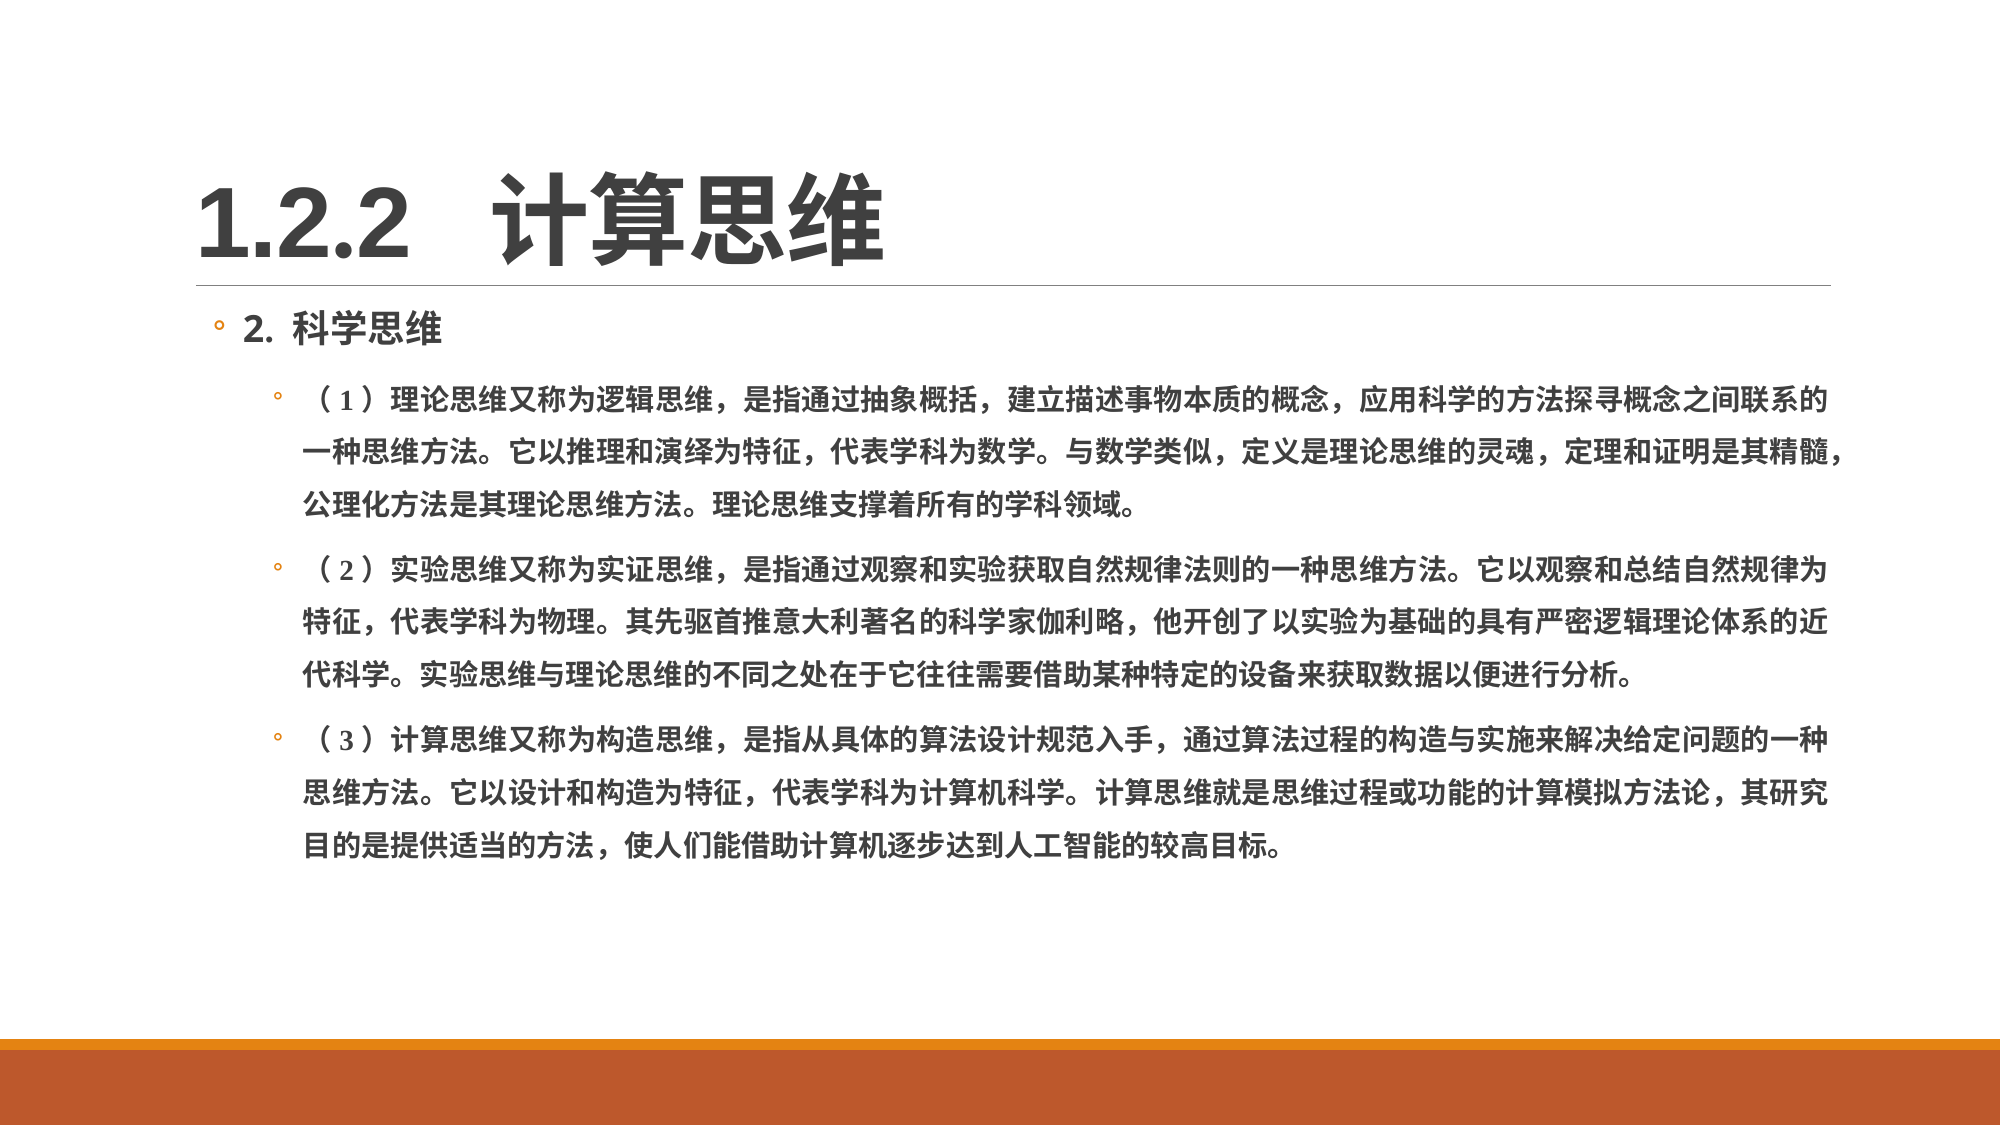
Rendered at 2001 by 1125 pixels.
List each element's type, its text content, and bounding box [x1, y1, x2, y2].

list 2. 科学思维 （1）理论思维又称为逻辑思维，是指通过抽象概括，建立描述事物本质的概念，应用科学的方法探寻概念之间联系的一种思维方法。它以推理和演绎为特征，代表学科为数学。与数学类似，定义是理论思维的灵魂，定理和证明是其精髓，公理化方法是其理论思维方法。理论思维支撑着所有的学科领域。 （2）实验思维又称为实证思维，是指通过观察和实验获取自然规律法则的一种思维方法。它以观察和总结自然规律为特征，代表学科为物理。其先驱首推意大利著名的科学家伽利略，他开创了以实验为基础的具有严密逻辑理论体系的近代科学。实验思维与理论思维的不同之处在于它往往需要借助某种特定的设备来获取数据以便进行分析。 （3）计算思维又称为构造思维，是指从具体的算法设计规范入手，通过算法过程的构造与实施来解决给定问题的一种思维方法。它以设计和构造为特征，代表学科为计算机科学。计算思维就是思维过程或功能的计算模拟方法论，其研究目的是提供适当的方法，使人们能借助计算机逐步达到人工智能的较高目标。 [180, 302, 1830, 963]
title 1.2.2 计算思维 [180, 47, 1830, 285]
